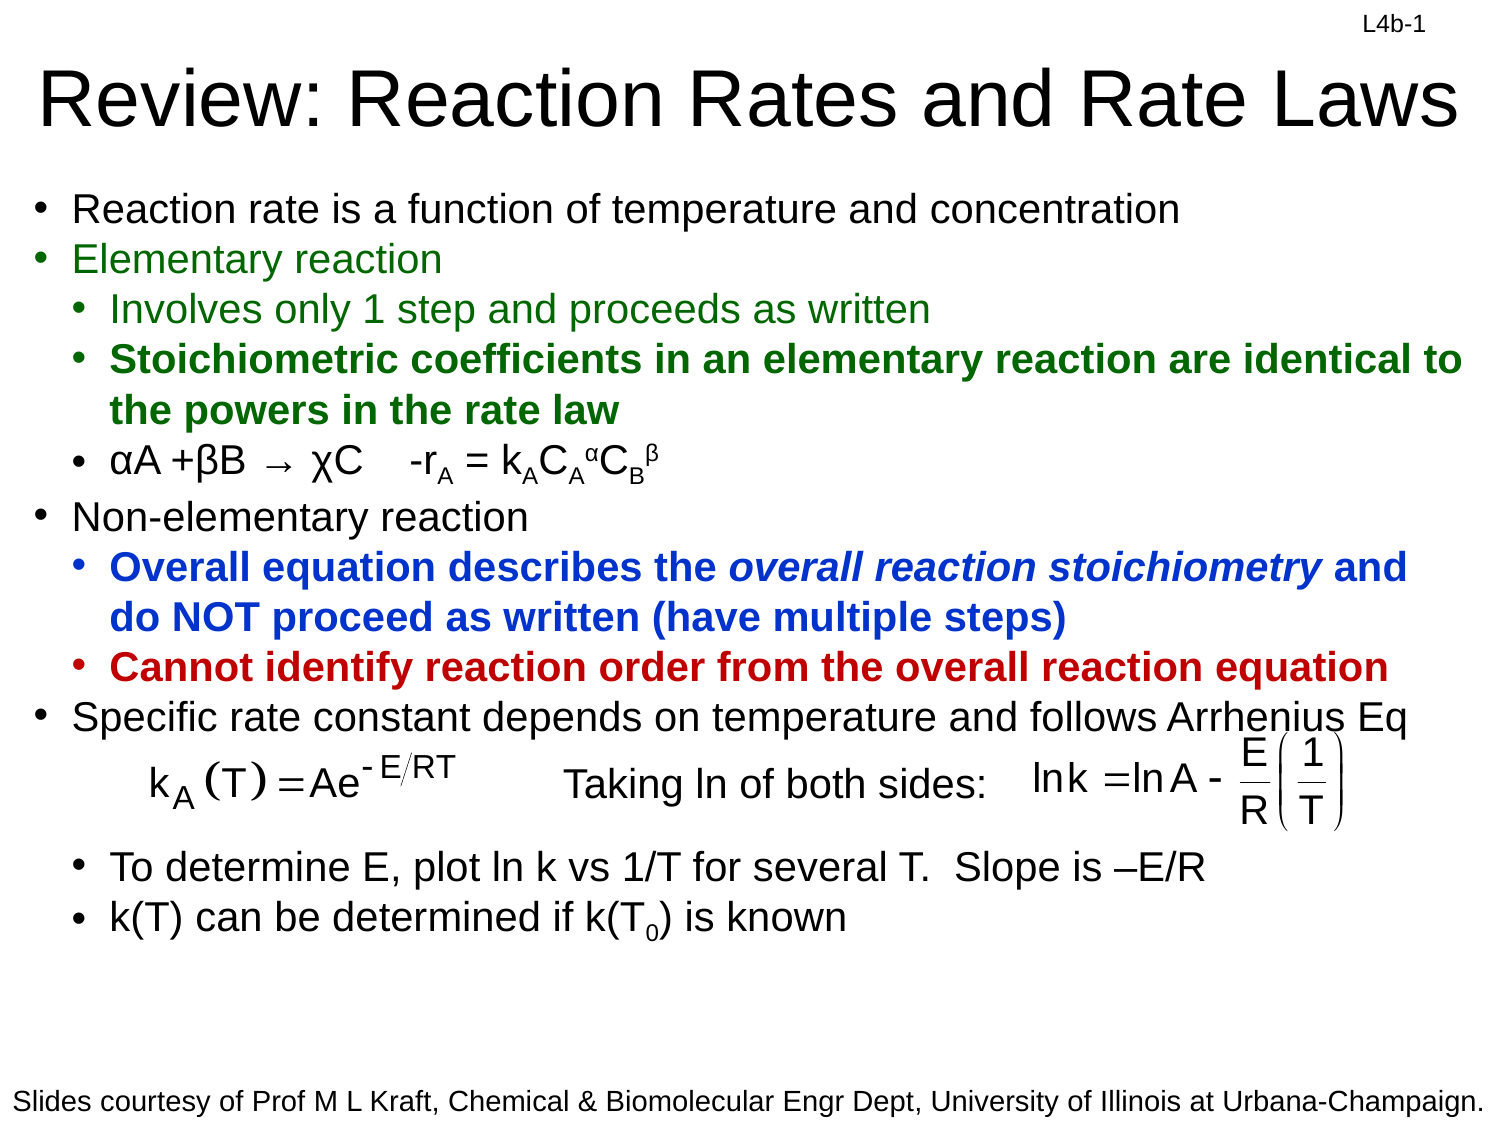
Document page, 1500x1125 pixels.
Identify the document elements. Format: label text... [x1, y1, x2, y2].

text_box Reaction rate is a function of temperature and concentration Elementary reaction Involves only 1 step and proceeds as written Stoichiometric coefficients in an elementary reaction are identical to the powers in the rate law αA +βB → χC -rA = kACAαCBβ Non-elementary reaction Overall equation describes the overall reaction stoichiometry and do NOT proceed as written (have multiple steps) Cannot identify reaction order from the overall reaction equation Specific rate constant depends on temperature and follows Arrhenius Eq To determine E, plot ln k vs 1/T for several T. Slope is –E/R k(T) can be determined if k(T0) is known [18, 174, 1482, 1004]
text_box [1030, 727, 1351, 837]
title Review: Reaction Rates and Rate Laws [0, 0, 1500, 188]
text_box Taking ln of both sides: [484, 749, 1003, 814]
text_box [146, 747, 462, 817]
